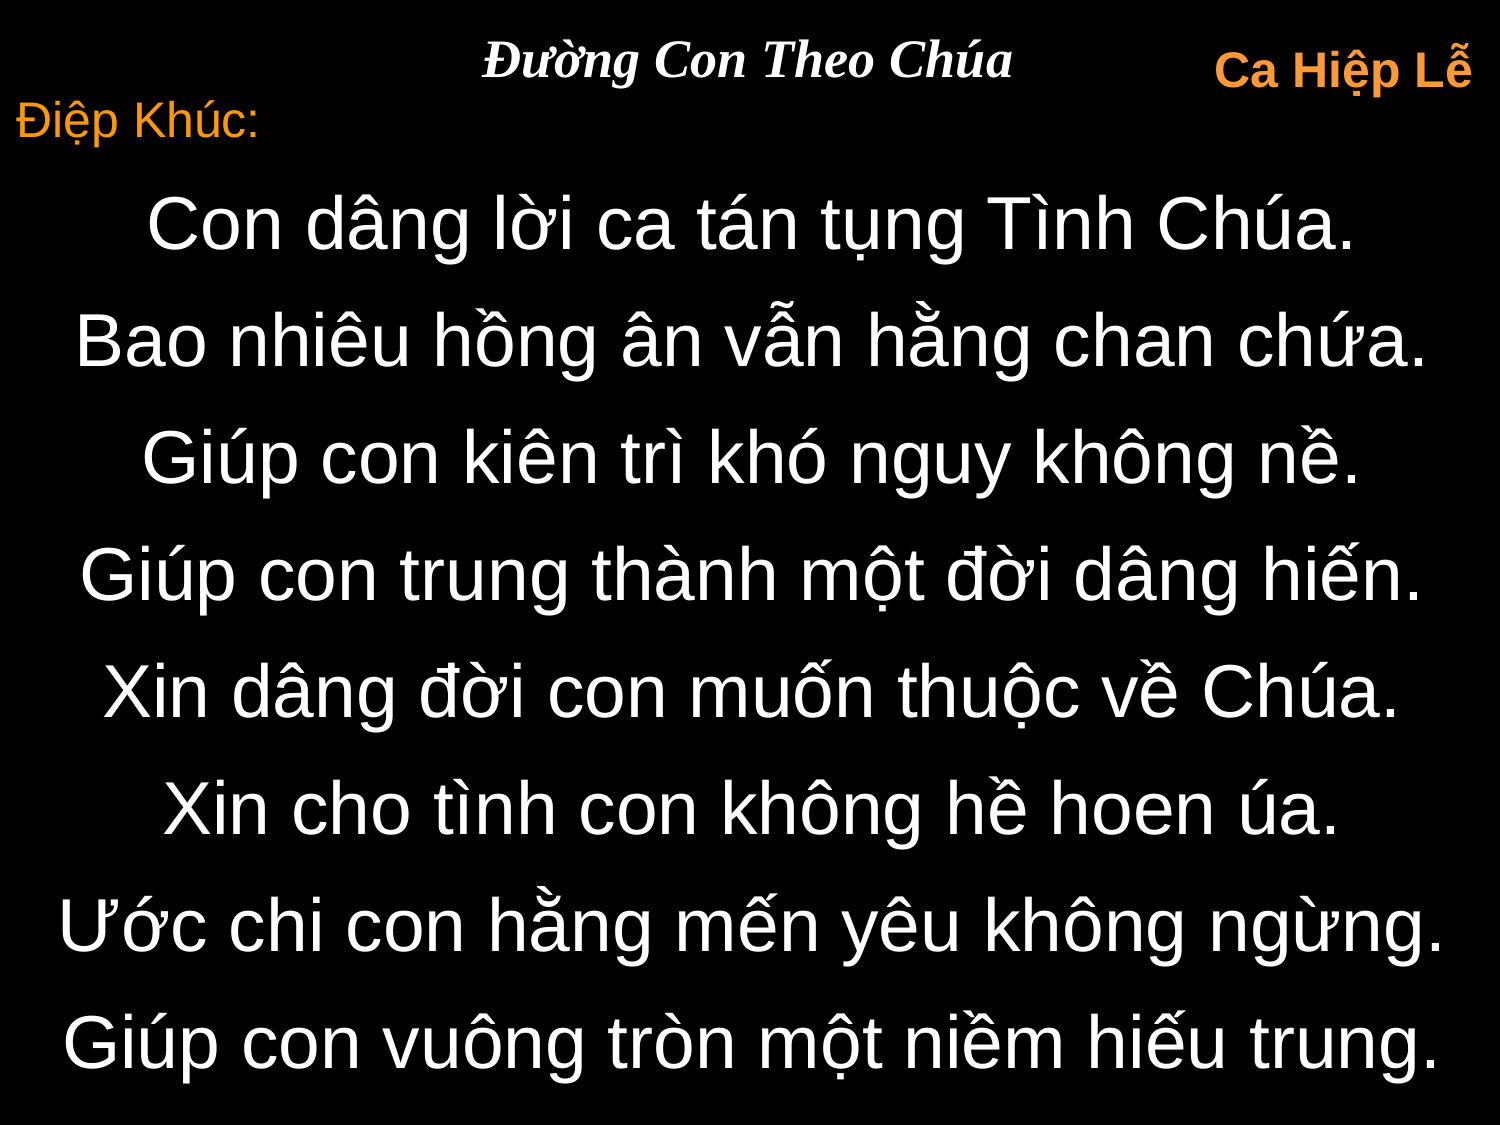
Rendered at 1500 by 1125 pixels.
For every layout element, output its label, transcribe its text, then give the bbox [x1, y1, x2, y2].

text_box Điệp Khúc: Con dâng lời ca tán tụng Tình Chúa. Bao nhiêu hồng ân vẫn hằng chan chứa. Giúp con kiên trì khó nguy không nề. Giúp con trung thành một đời dâng hiến. Xin dâng đời con muốn thuộc về Chúa. Xin cho tình con không hề hoen úa. Ước chi con hằng mến yêu không ngừng. Giúp con vuông tròn một niềm hiếu trung. [2, 67, 1500, 1091]
text_box Đường Con Theo Chúa [0, 16, 1497, 96]
text_box Ca Hiệp Lễ [1200, 96, 1497, 105]
